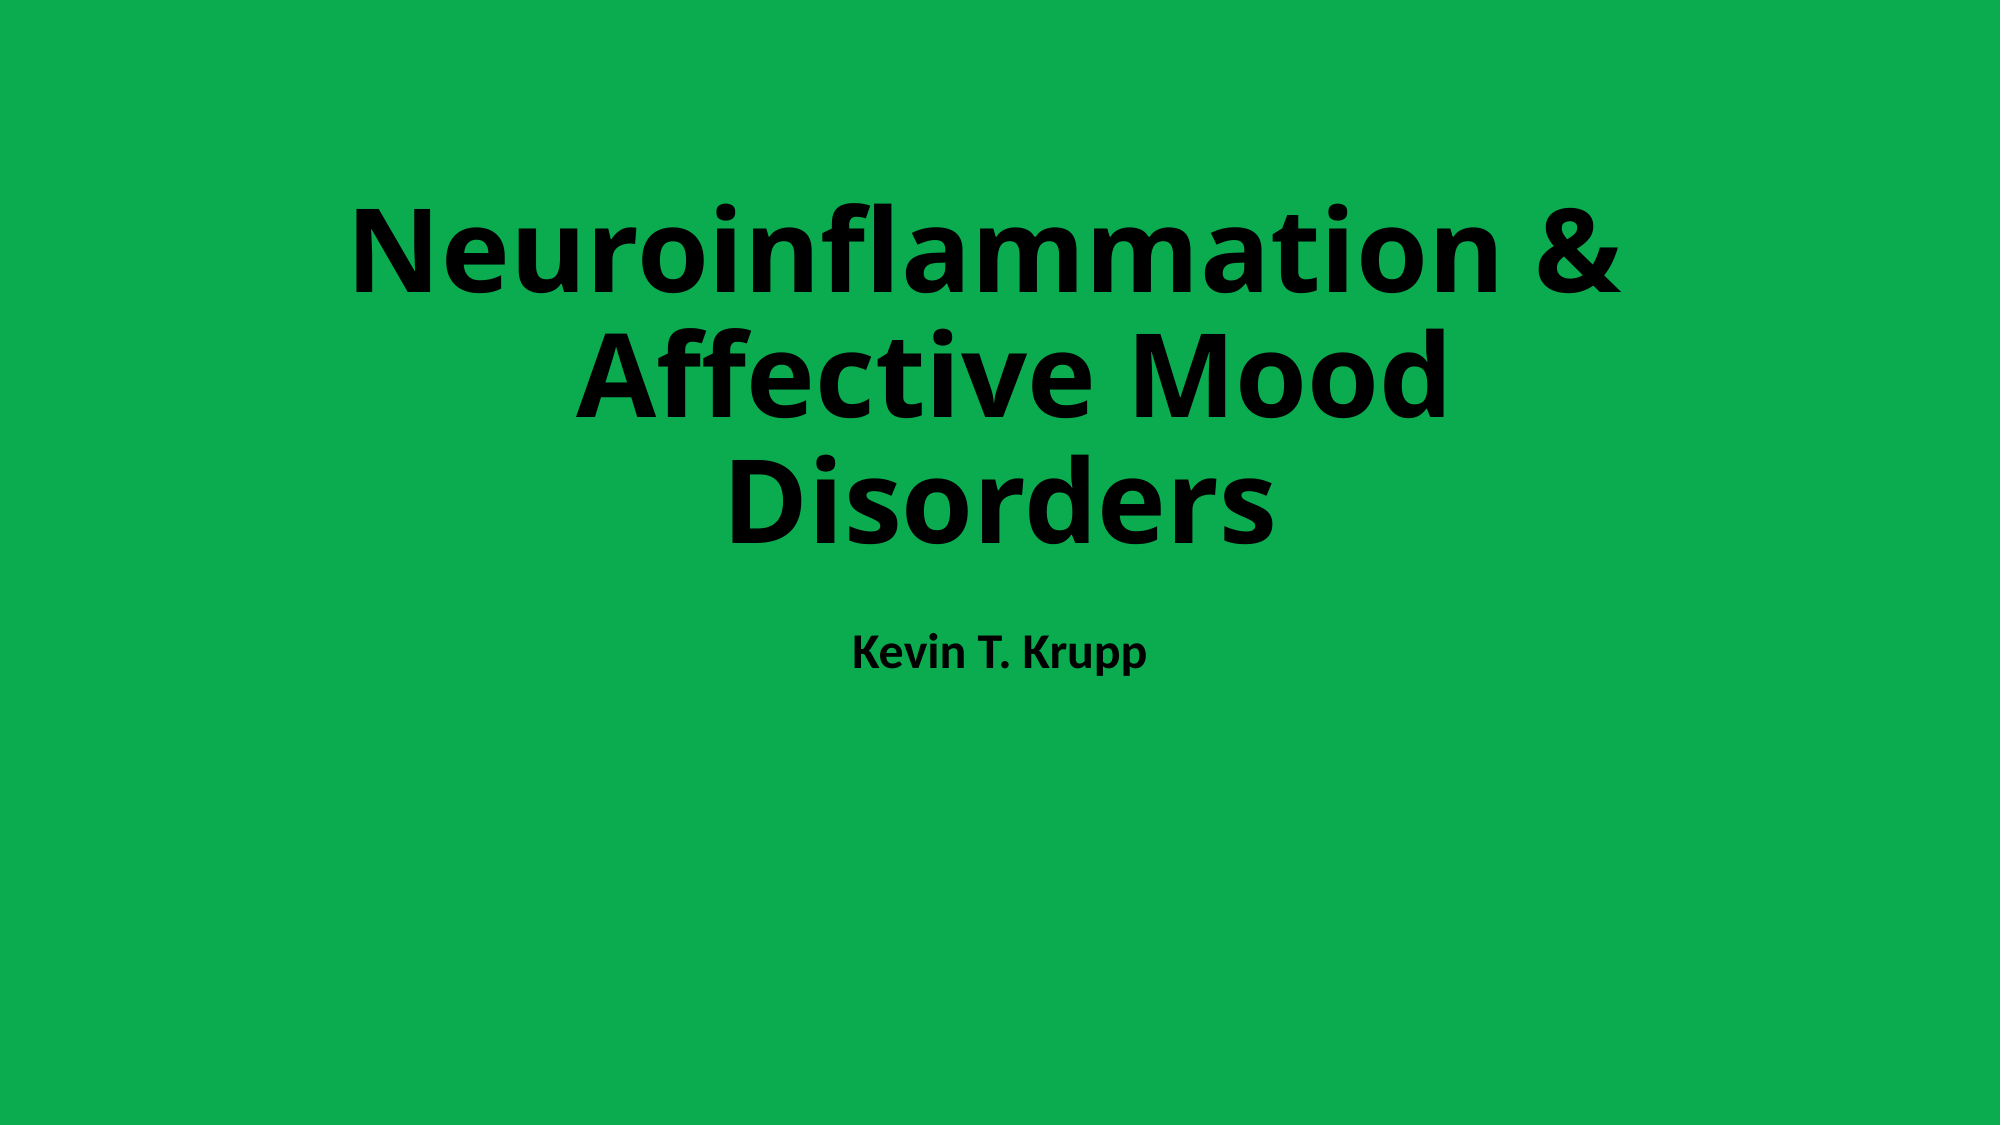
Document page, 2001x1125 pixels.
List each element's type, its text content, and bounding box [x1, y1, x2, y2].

subtitle Kevin T. Krupp [249, 617, 1750, 890]
title Neuroinflammation & Affective Mood Disorders [249, 184, 1750, 576]
